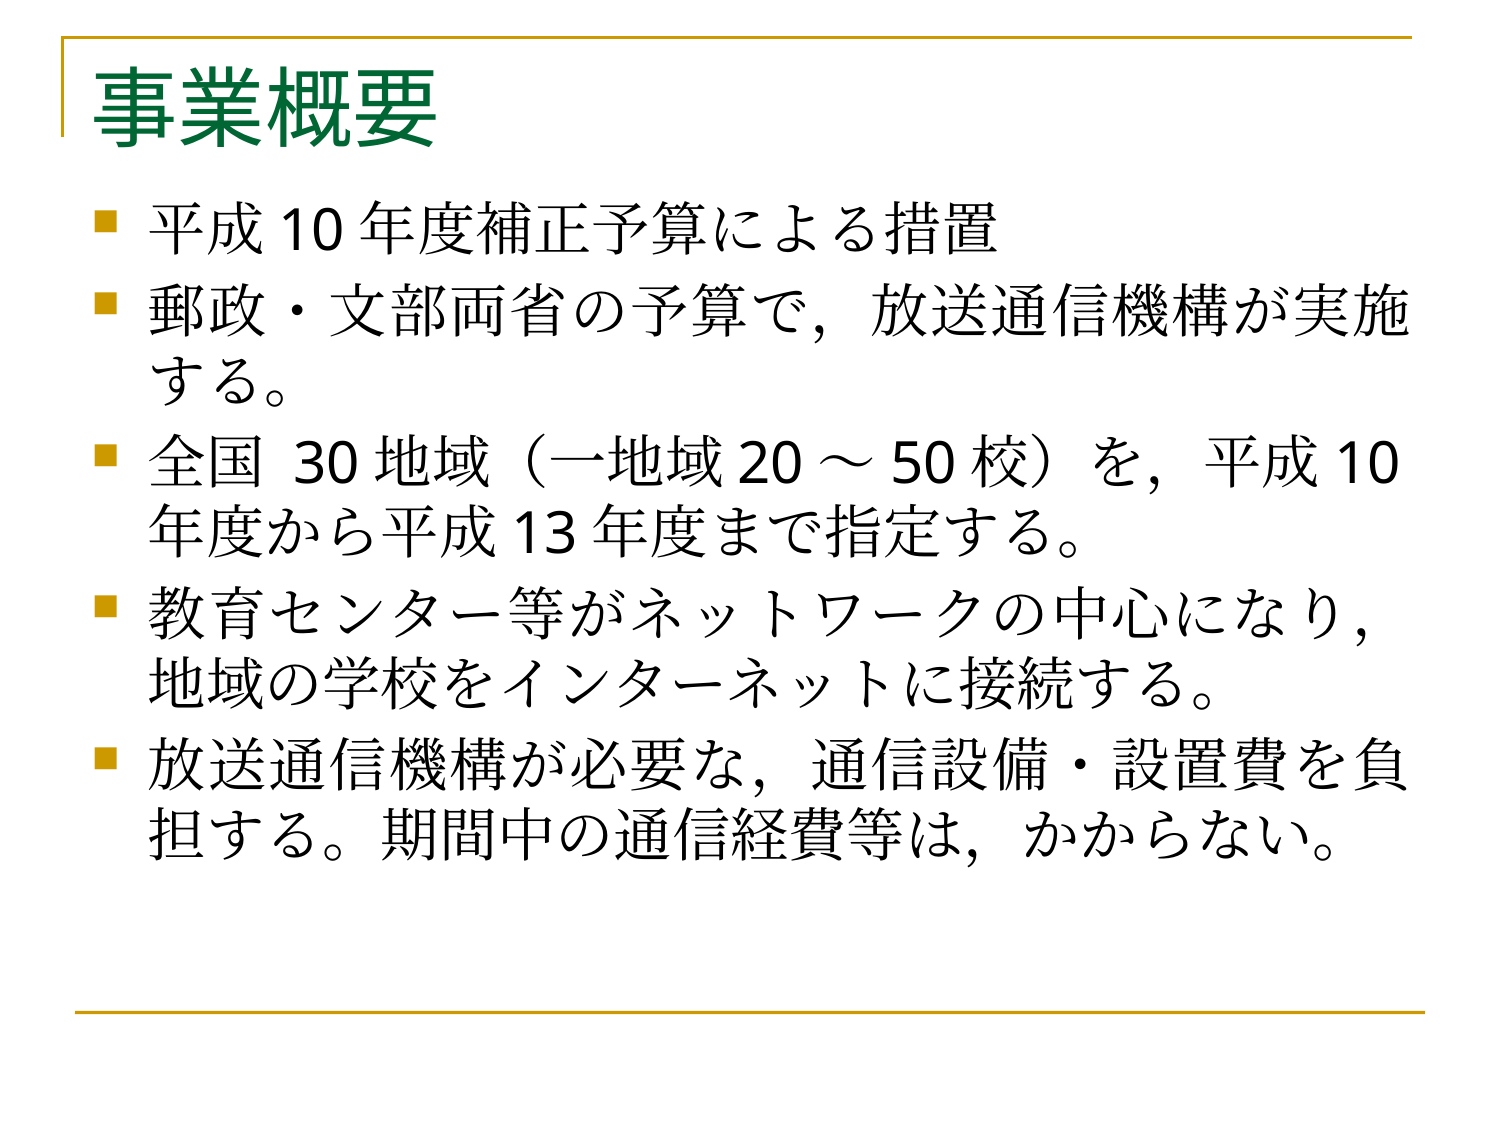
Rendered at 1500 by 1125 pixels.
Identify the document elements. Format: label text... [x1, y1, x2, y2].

title 事業概要 [75, 45, 1425, 233]
list 平成10年度補正予算による措置 郵政・文部両省の予算で，放送通信機構が実施する。 全国 30地域（一地域20～50校）を，平成10年度から平成13年度まで指定する。 教育センター等がネットワークの中心になり，地域の学校をインターネットに接続する。 放送通信機構が必要な，通信設備・設置費を負担する。期間中の通信経費等は，かからない。 [76, 184, 1427, 752]
